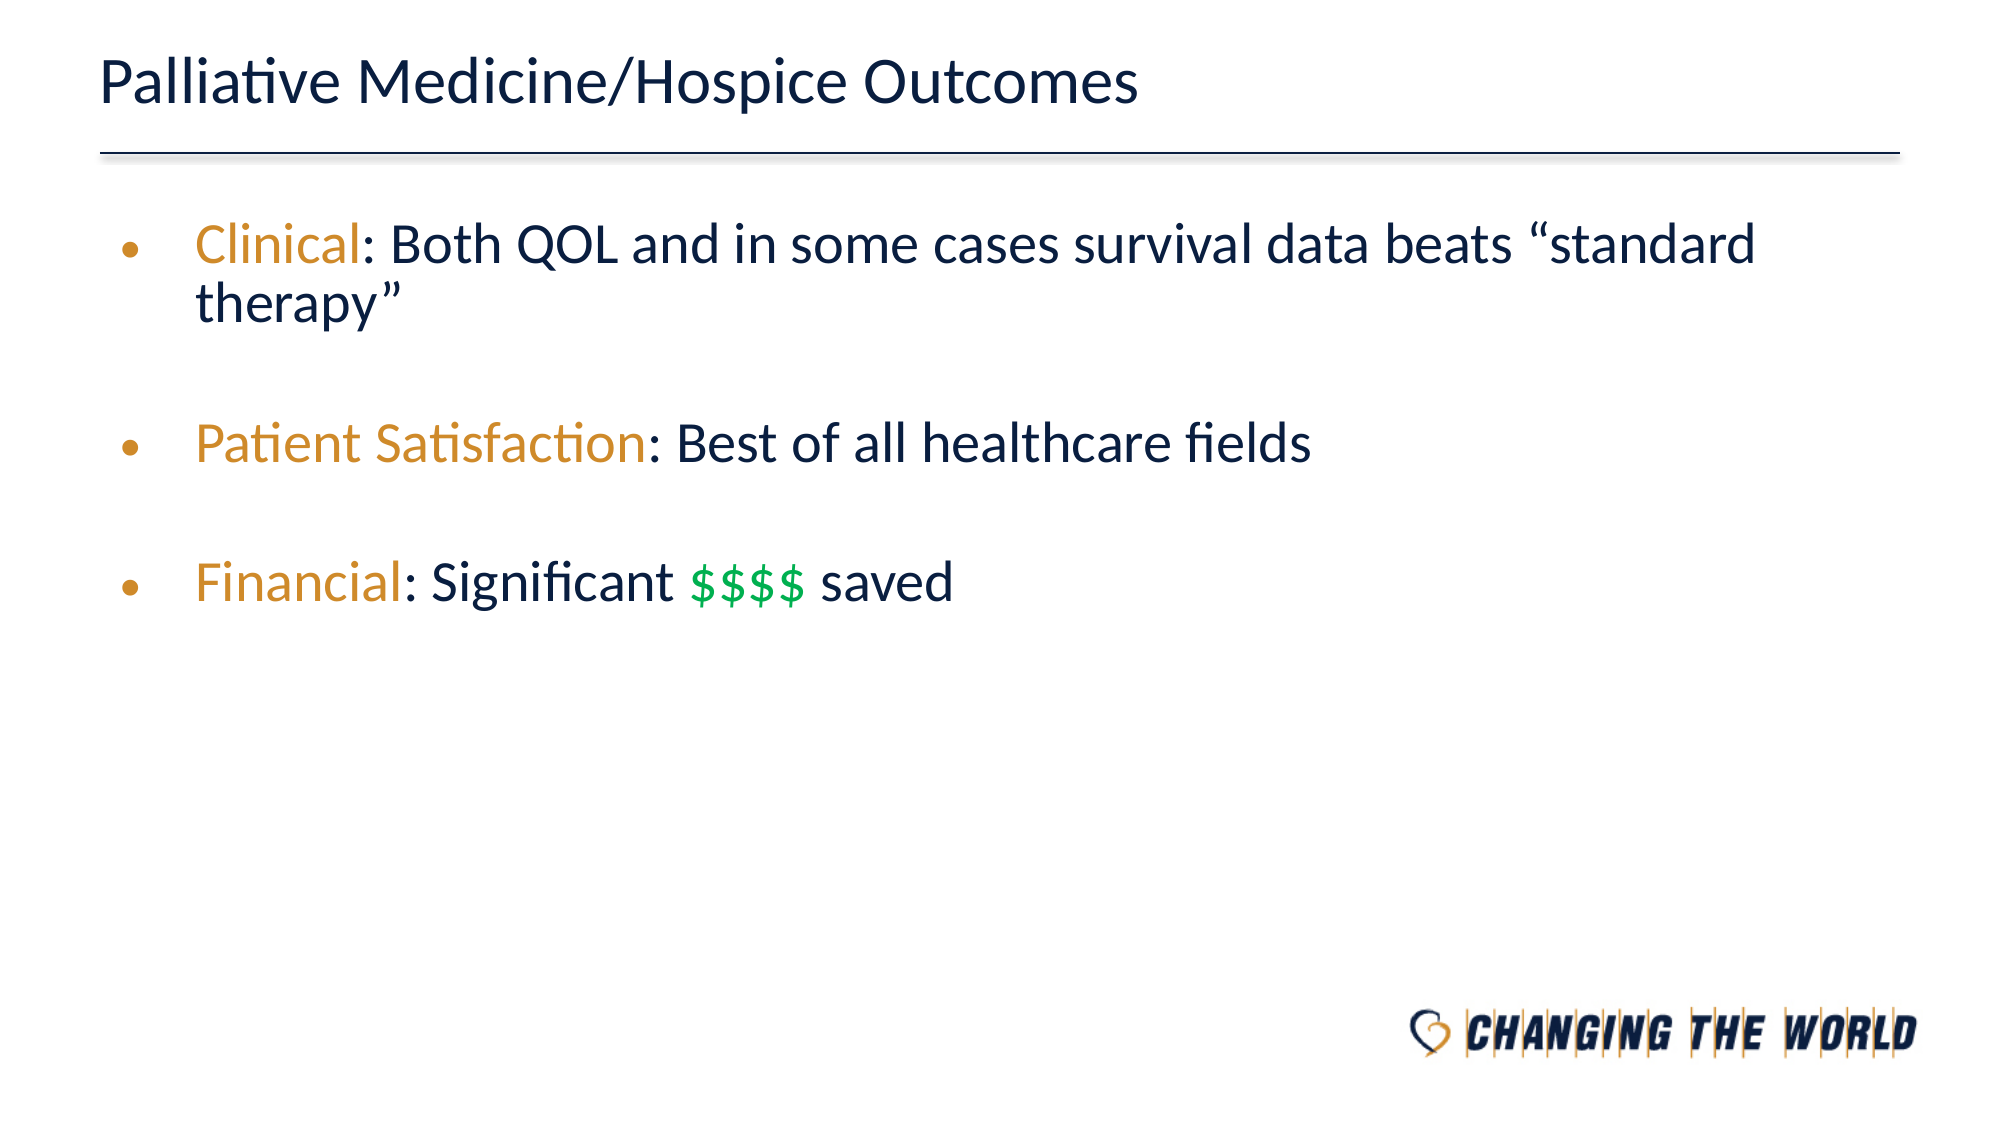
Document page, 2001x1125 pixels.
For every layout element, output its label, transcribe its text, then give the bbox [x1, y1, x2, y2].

title Palliative Medicine/Hospice Outcomes [0, 0, 2000, 154]
picture [1400, 999, 1931, 1067]
list Clinical: Both QOL and in some cases survival data beats “standard therapy” Patient Satisfaction: Best of all healthcare fields Financial: Significant $$$$ saved [99, 210, 1900, 953]
